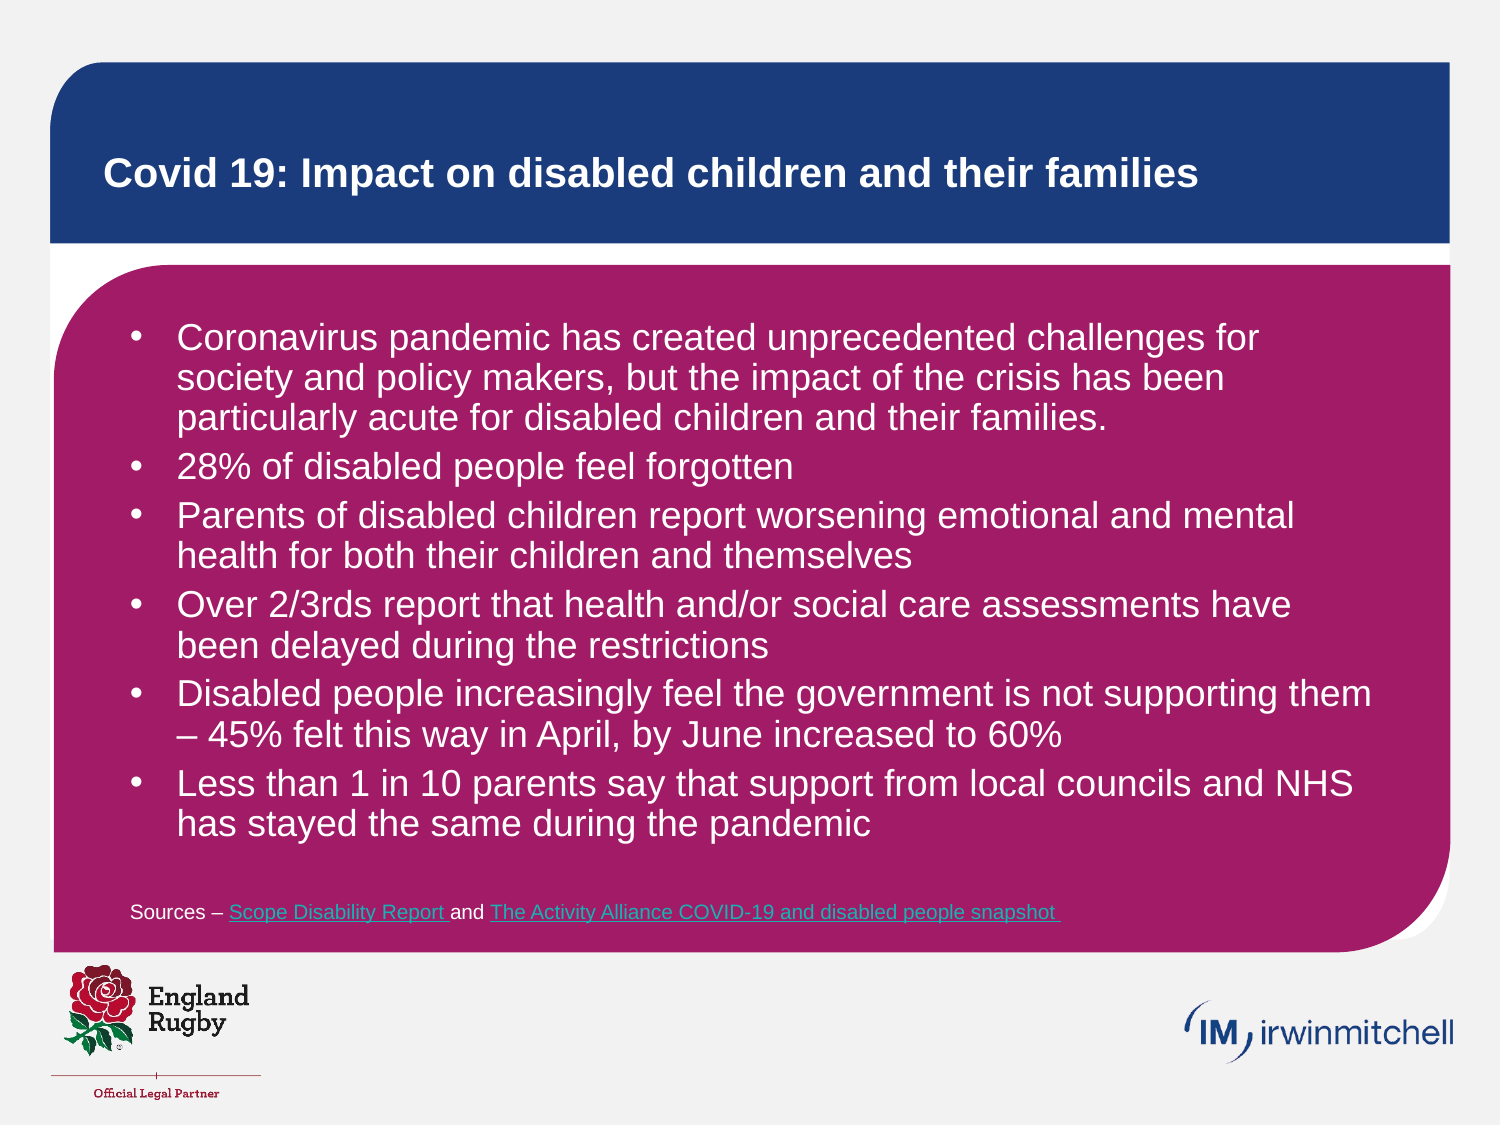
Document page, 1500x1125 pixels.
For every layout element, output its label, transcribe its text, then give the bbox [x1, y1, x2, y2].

text_box Coronavirus pandemic has created unprecedented challenges for society and policy makers, but the impact of the crisis has been particularly acute for disabled children and their families. 28% of disabled people feel forgotten Parents of disabled children report worsening emotional and mental health for both their children and themselves Over 2/3rds report that health and/or social care assessments have been delayed during the restrictions Disabled people increasingly feel the government is not supporting them – 45% felt this way in April, by June increased to 60% Less than 1 in 10 parents say that support from local councils and NHS has stayed the same during the pandemic Sources – Scope Disability Report and The Activity Alliance COVID-19 and disabled people snapshot [114, 310, 1390, 932]
text_box [52, 263, 1452, 954]
picture [1184, 998, 1453, 1065]
picture [51, 963, 261, 1100]
title Covid 19: Impact on disabled children and their families [103, 121, 1402, 197]
